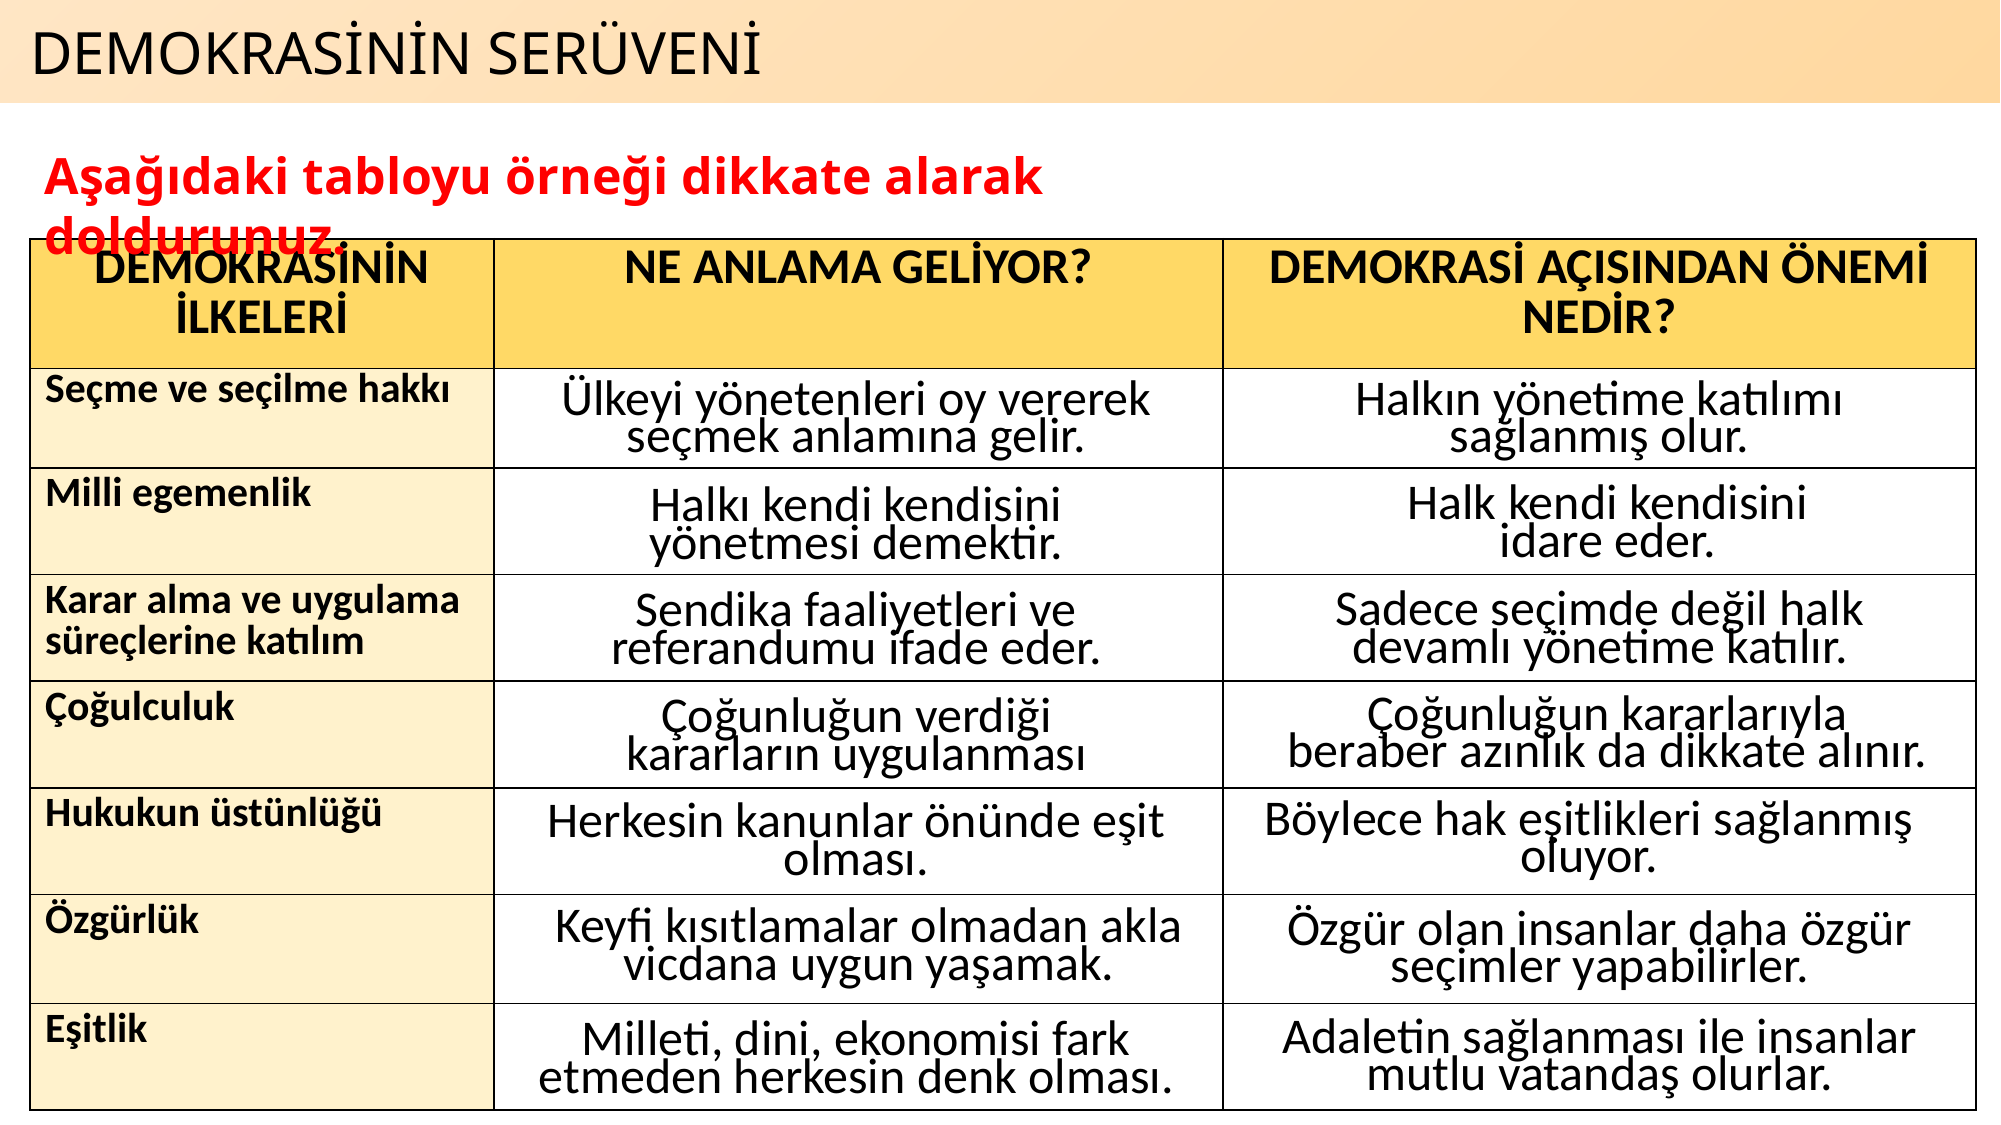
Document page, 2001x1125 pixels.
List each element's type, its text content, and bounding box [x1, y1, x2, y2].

table_cell [1224, 575, 1975, 680]
table_cell [495, 1004, 1222, 1109]
table_cell Eşitlik [31, 1004, 493, 1109]
text_box Çoğunluğun verdiği kararların uygulanması [543, 698, 1170, 788]
text_box Milleti, dini, ekonomisi fark etmeden herkesin denk olması. [501, 1020, 1212, 1111]
table_cell [495, 789, 1222, 894]
text_box Herkesin kanunlar önünde eşit olması. [501, 803, 1212, 893]
text_box Ülkeyi yönetenleri oy vererek seçmek anlamına gelir. [513, 380, 1200, 471]
table_cell [1224, 789, 1975, 894]
table_cell [495, 369, 1222, 467]
table_cell [1224, 369, 1975, 467]
table_cell Milli egemenlik [31, 469, 493, 574]
table_cell [495, 682, 1222, 787]
text_box Böylece hak eşitlikleri sağlanmış oluyor. [1233, 800, 1945, 890]
table_cell [1224, 895, 1975, 1003]
table_cell Seçme ve seçilme hakkı [31, 369, 493, 467]
table_cell [495, 895, 1222, 1003]
table_cell [1224, 469, 1975, 574]
table_cell [495, 469, 1222, 574]
table_header DEMOKRASİ AÇISINDAN ÖNEMİ NEDİR? [1224, 240, 1975, 368]
text_box Çoğunluğun kararlarıyla beraber azınlık da dikkate alınır. [1270, 695, 1945, 786]
table_header NE ANLAMA GELİYOR? [495, 272, 1222, 368]
text_box DEMOKRASİNİN SERÜVENİ [0, 0, 2000, 103]
table_cell [495, 575, 1222, 680]
table_cell Karar alma ve uygulama süreçlerine katılım [31, 575, 493, 680]
table_cell Özgürlük [31, 895, 493, 1003]
table_cell [1224, 1004, 1975, 1109]
text_box Halkın yönetime katılımı sağlanmış olur. [1326, 380, 1874, 471]
table_cell Çoğulculuk [31, 682, 493, 787]
text_box Adaletin sağlanması ile insanlar mutlu vatandaş olurlar. [1244, 1018, 1956, 1108]
table_header DEMOKRASİNİN İLKELERİ [31, 272, 493, 368]
text_box Sadece seçimde değil halk devamlı yönetime katılır. [1287, 590, 1913, 681]
text_box Aşağıdaki tabloyu örneği dikkate alarak doldurunuz. [30, 136, 1271, 272]
table_cell [1224, 682, 1975, 787]
table_cell Hukukun üstünlüğü [31, 789, 493, 894]
text_box Sendika faaliyetleri ve referandumu ifade eder. [529, 591, 1184, 682]
text_box Özgür olan insanlar daha özgür seçimler yapabilirler. [1244, 910, 1956, 1001]
text_box Halk kendi kendisini idare eder. [1346, 484, 1870, 575]
text_box Halkı kendi kendisini yönetmesi demektir. [595, 486, 1118, 577]
text_box Keyfi kısıtlamalar olmadan akla vicdana uygun yaşamak. [513, 908, 1225, 998]
